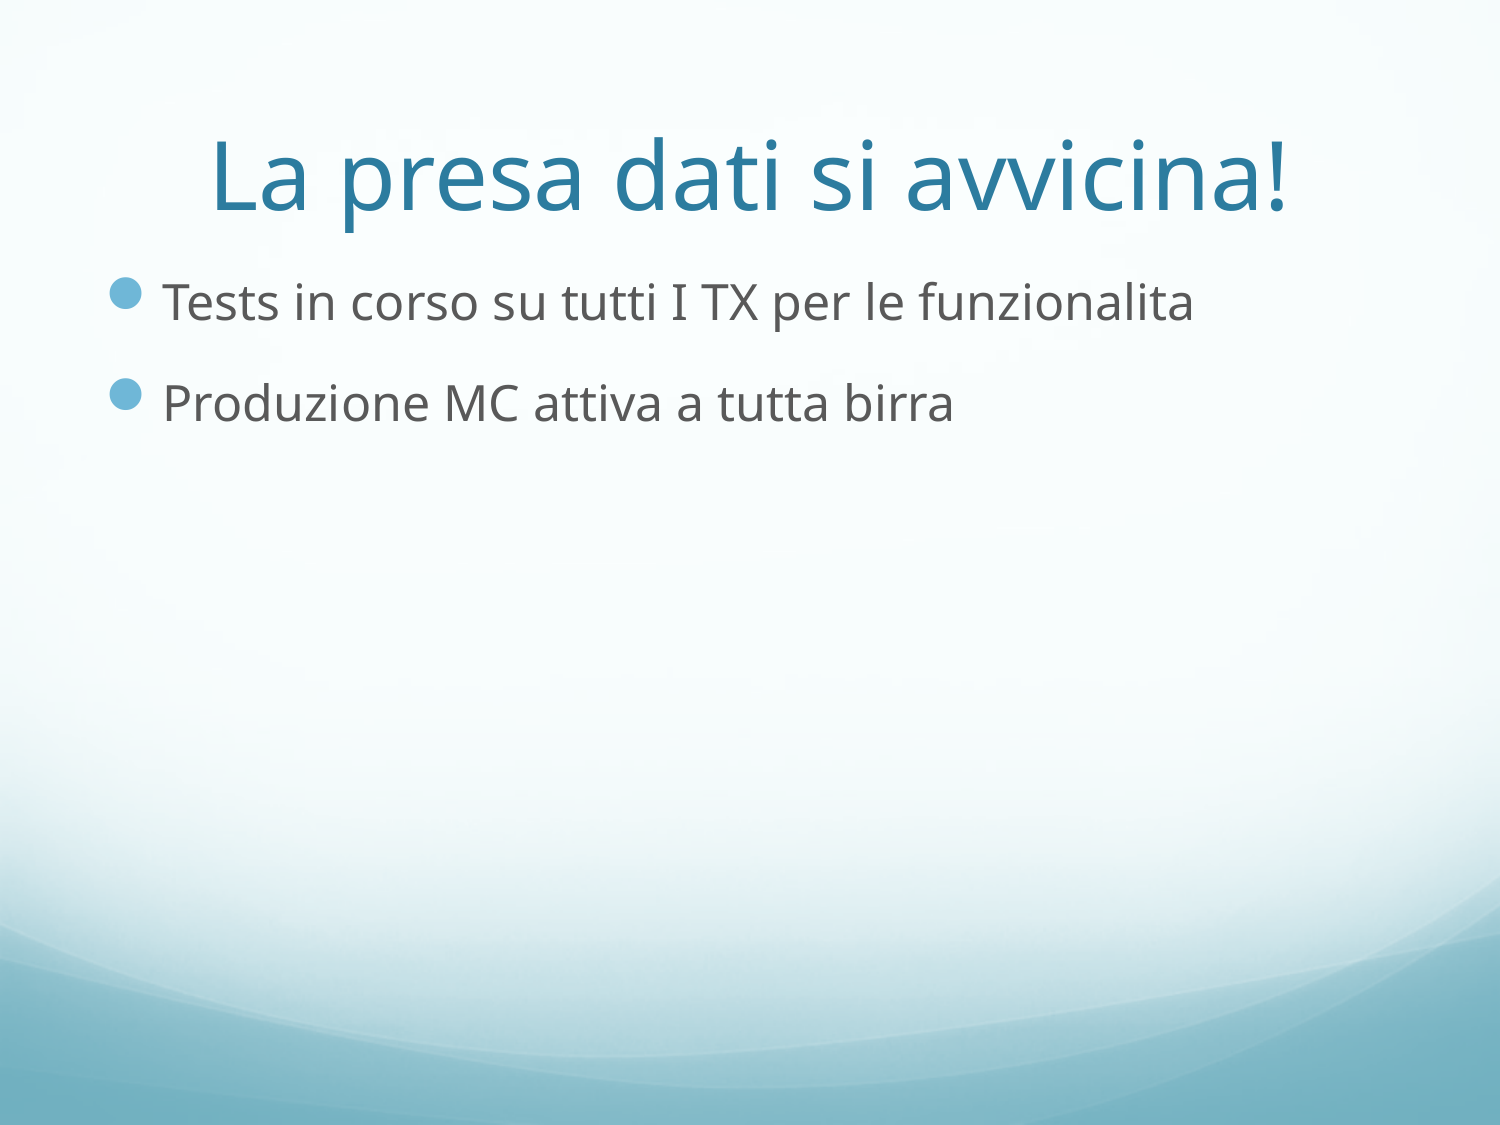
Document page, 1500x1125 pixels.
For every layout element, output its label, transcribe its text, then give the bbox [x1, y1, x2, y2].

list Tests in corso su tutti I TX per le funzionalita Produzione MC attiva a tutta birra [90, 262, 1410, 975]
title La presa dati si avvicina! [90, 17, 1410, 237]
